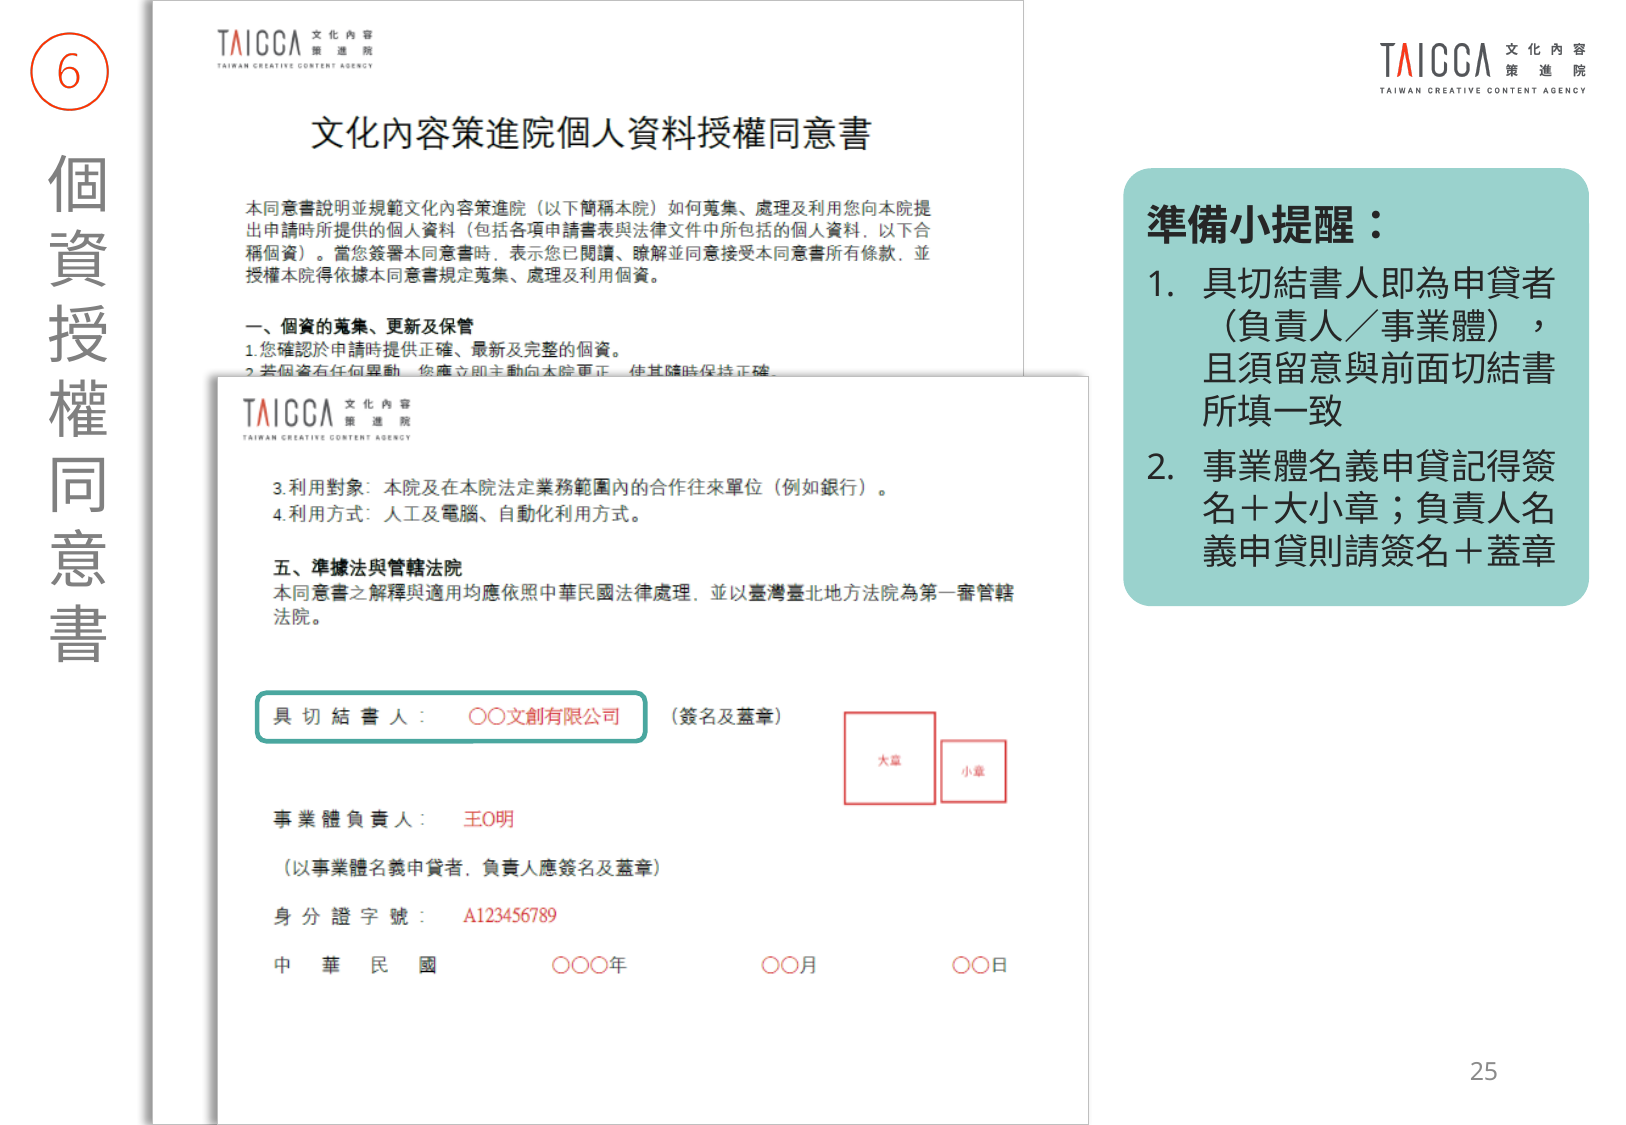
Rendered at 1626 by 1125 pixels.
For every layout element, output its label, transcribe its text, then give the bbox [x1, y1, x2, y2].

picture [20, 22, 119, 121]
picture [1370, 34, 1595, 101]
text_box 個資授權同意書 [32, 138, 108, 678]
picture [152, 0, 1089, 1125]
text_box 準備小提醒： 具切結書人即為申貸者（負責人／事業體），且須留意與前面切結書所填一致 事業體名義申貸記得簽名＋大小章；負責人名義申貸則請簽名＋蓋章 [1122, 167, 1591, 608]
slide_number 24 [1147, 1042, 1514, 1103]
